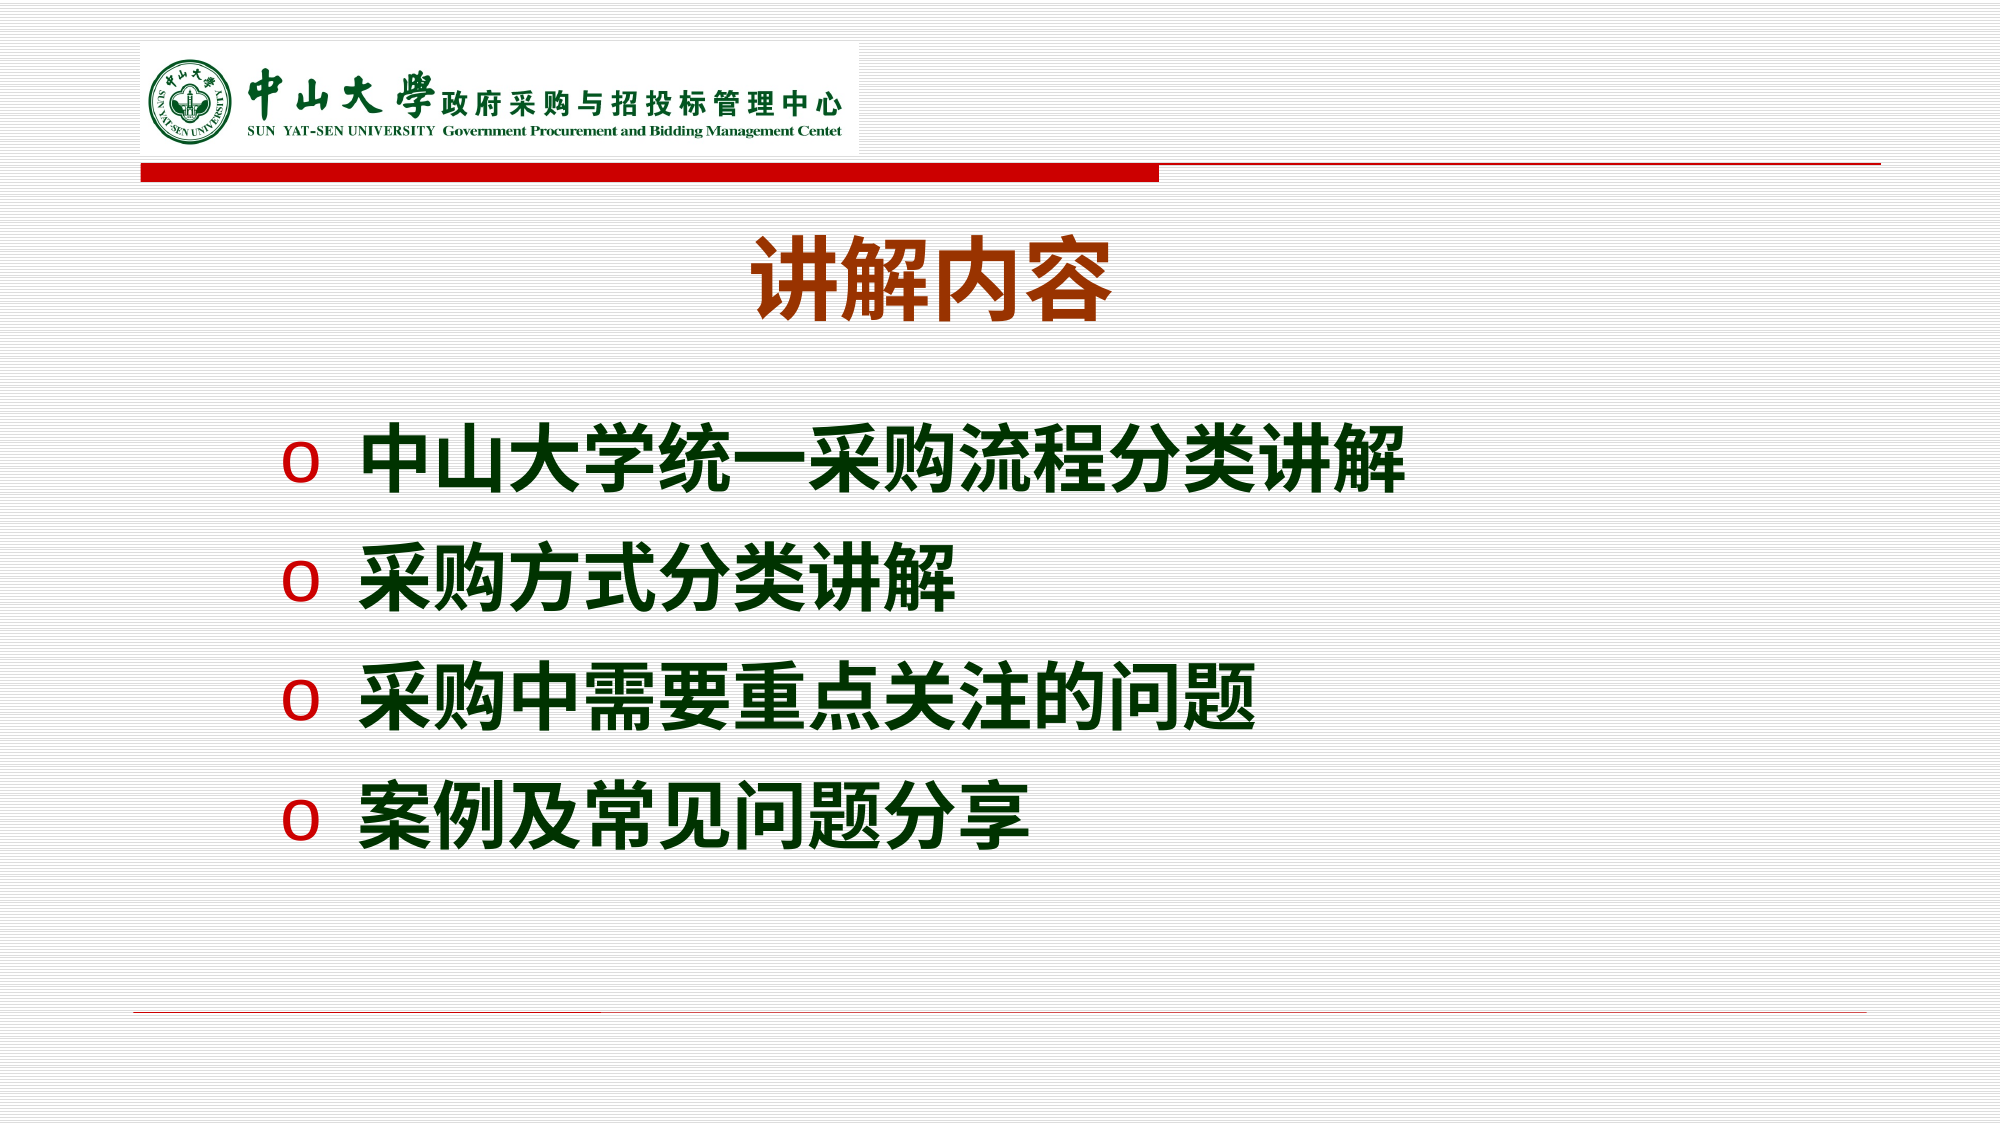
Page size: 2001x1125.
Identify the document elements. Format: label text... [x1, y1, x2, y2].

title 讲解内容 [441, 214, 1422, 330]
list 中山大学统一采购流程分类讲解 采购方式分类讲解 采购中需要重点关注的问题 案例及常见问题分享 [266, 389, 1857, 992]
picture [140, 43, 859, 155]
